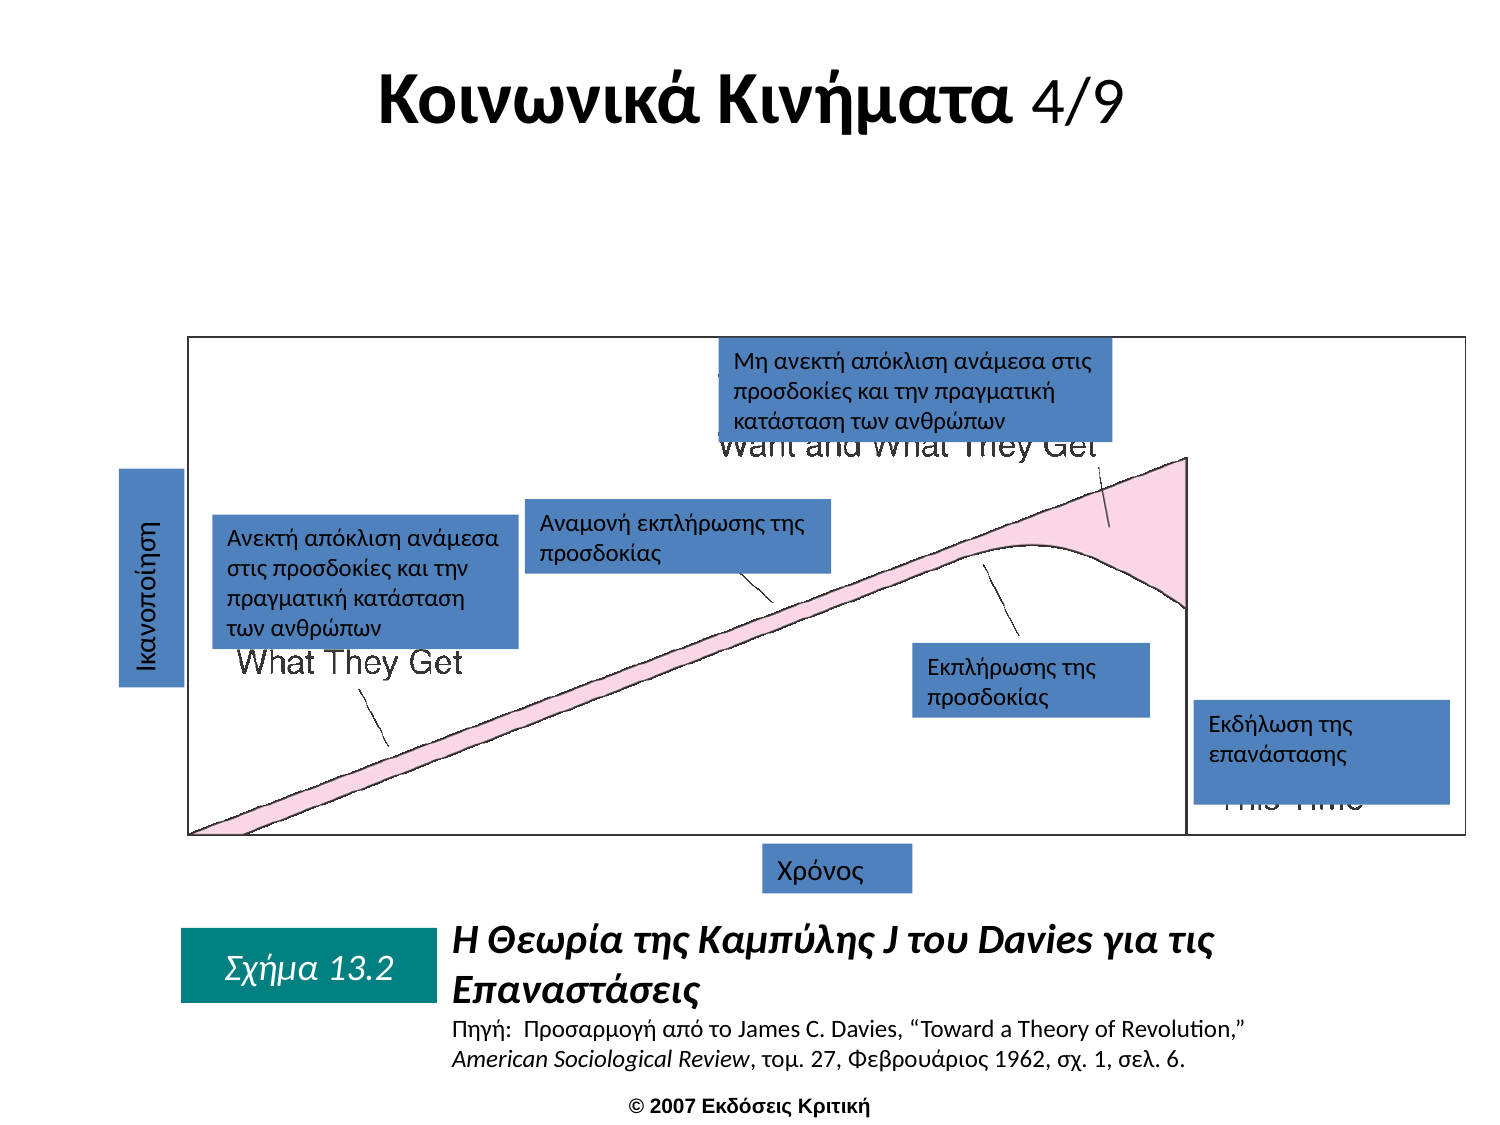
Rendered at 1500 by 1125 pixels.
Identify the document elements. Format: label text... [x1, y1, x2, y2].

title Κοινωνικά Κινήματα 4/9 [76, 19, 1427, 169]
picture [112, 335, 1466, 901]
text_box Σχήμα 13.2 [181, 927, 437, 1003]
text_box Η Θεωρία της Καμπύλης J του Davies για τις Επαναστάσεις Πηγή: Προσαρμογή από το James C. Davies, “Toward a Theory of Revolution,” American Sociological Review, τομ. 27, Φεβρουάριος 1962, σχ. 1, σελ. 6. [437, 909, 1462, 1088]
